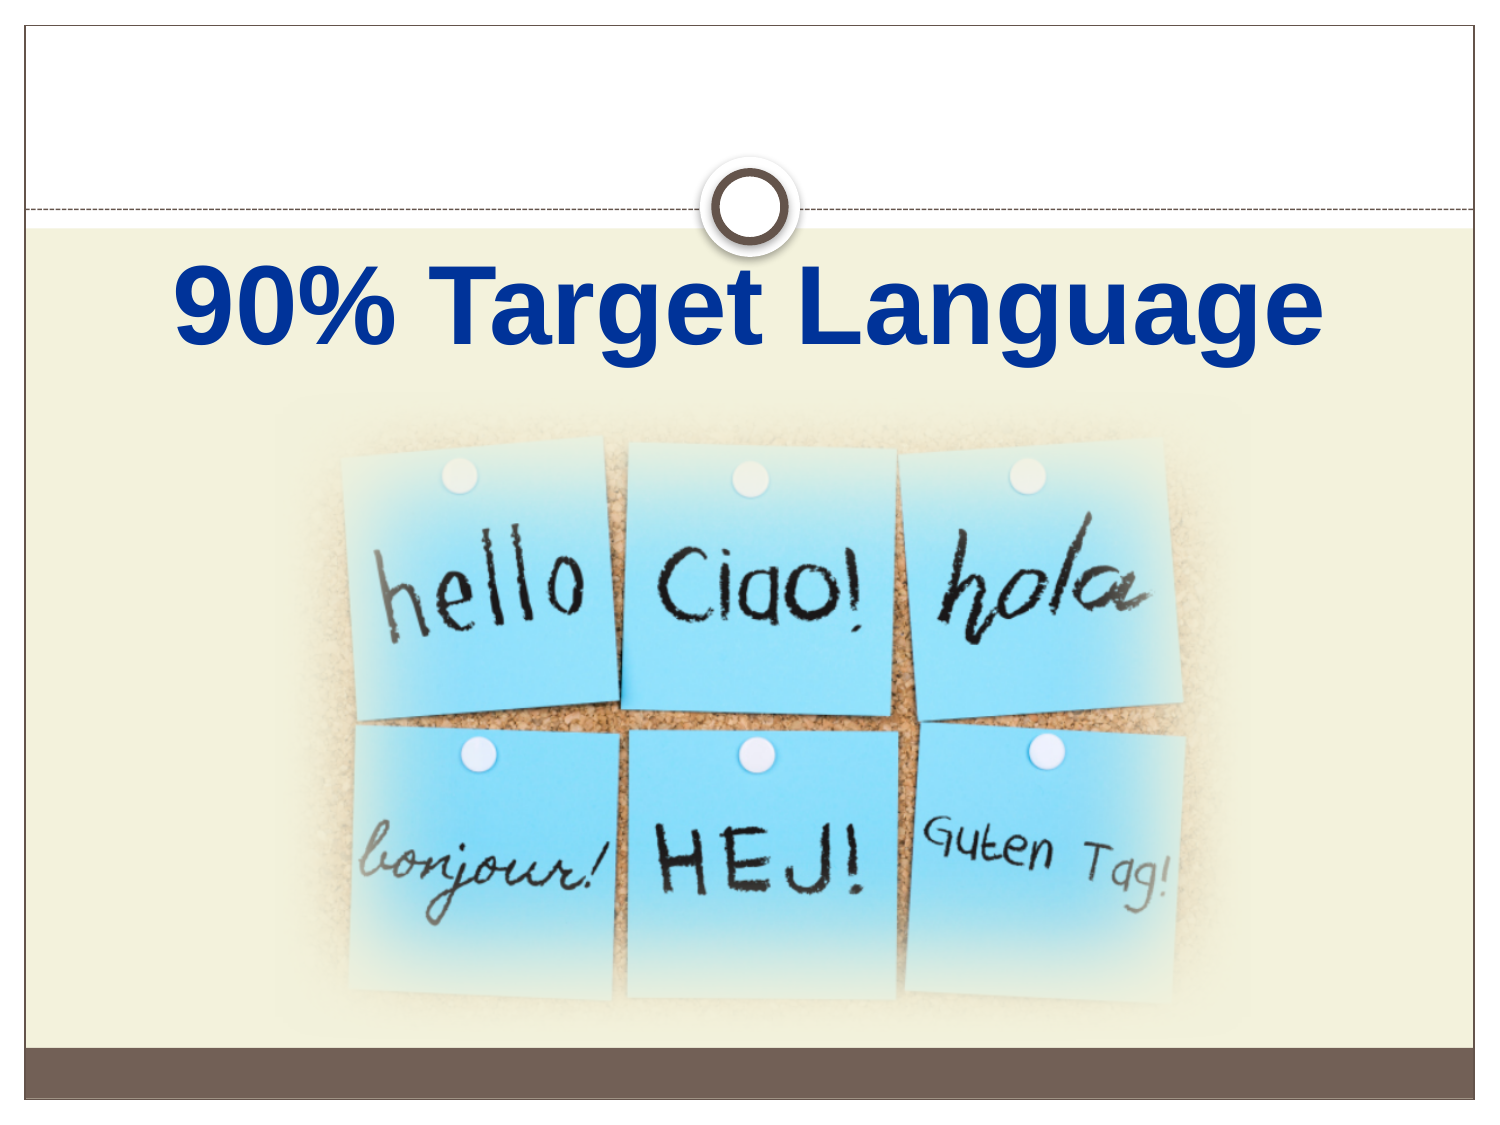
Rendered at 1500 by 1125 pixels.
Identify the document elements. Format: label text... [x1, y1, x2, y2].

picture [274, 390, 1251, 1041]
title 90% Target Language [75, 237, 1425, 375]
